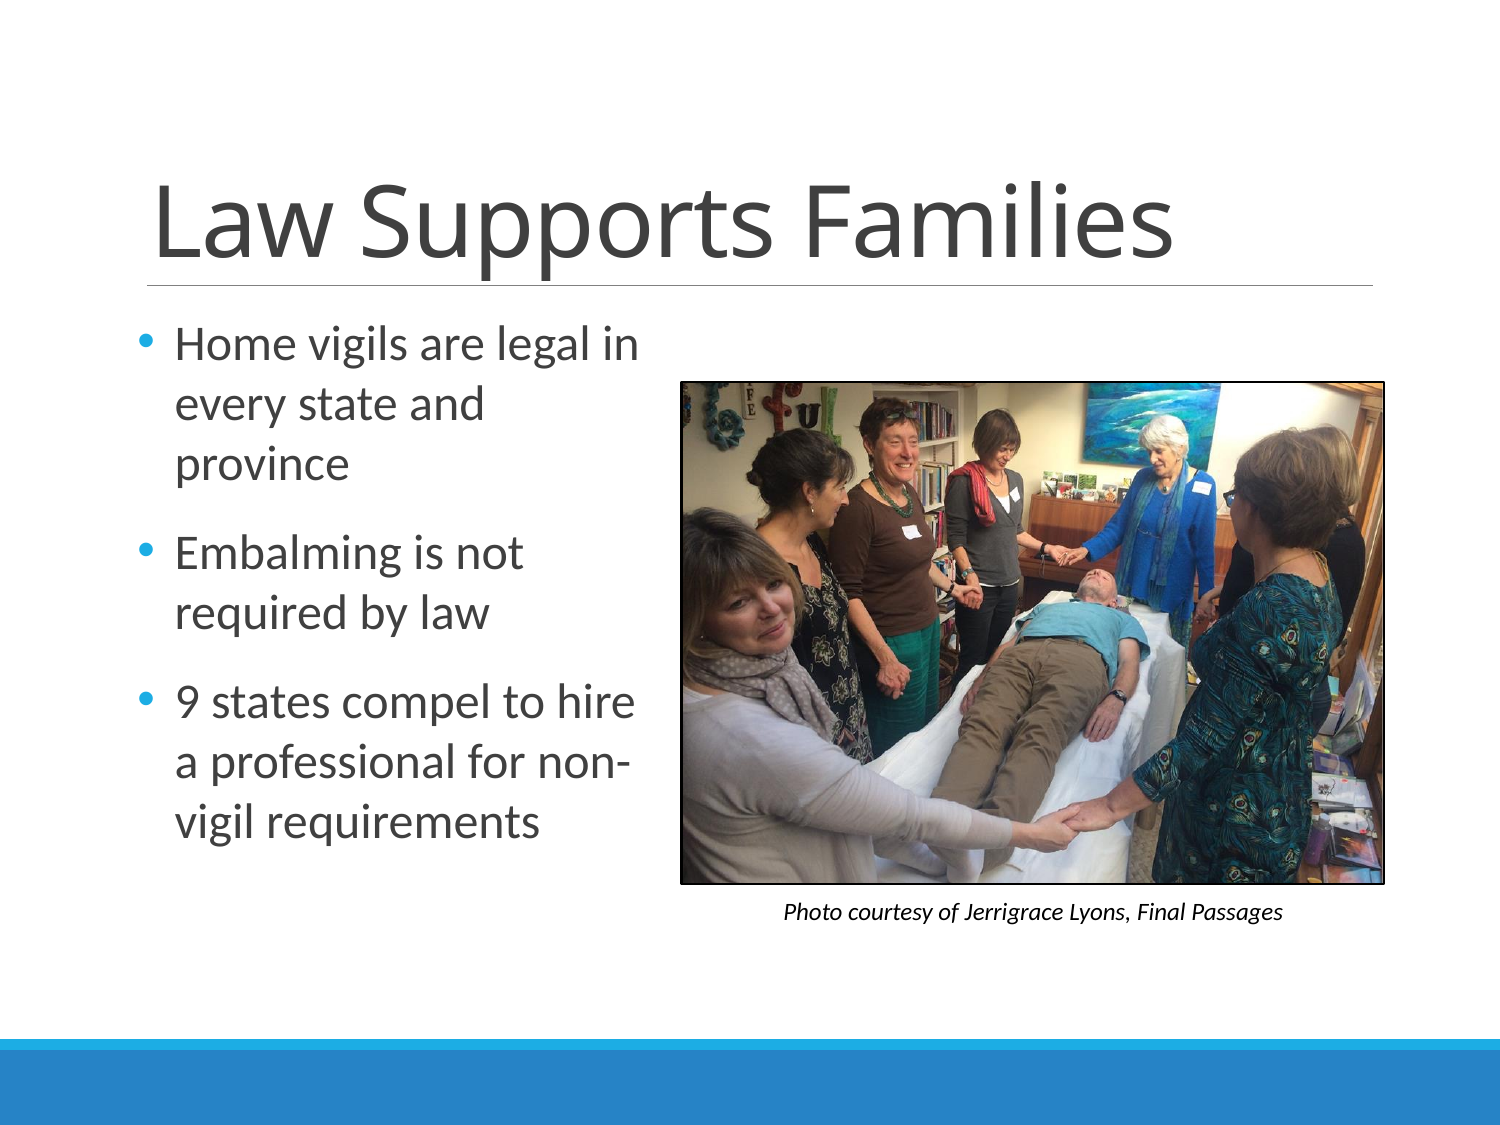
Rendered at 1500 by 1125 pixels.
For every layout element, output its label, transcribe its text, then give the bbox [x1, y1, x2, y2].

text_box Photo courtesy of Jerrigrace Lyons, Final Passages [768, 890, 1299, 933]
list Home vigils are legal in every state and province Embalming is not required by law 9 states compel to hire a professional for non-vigil requirements [135, 302, 648, 963]
picture [681, 382, 1384, 884]
title Law Supports Families [135, 47, 1373, 285]
